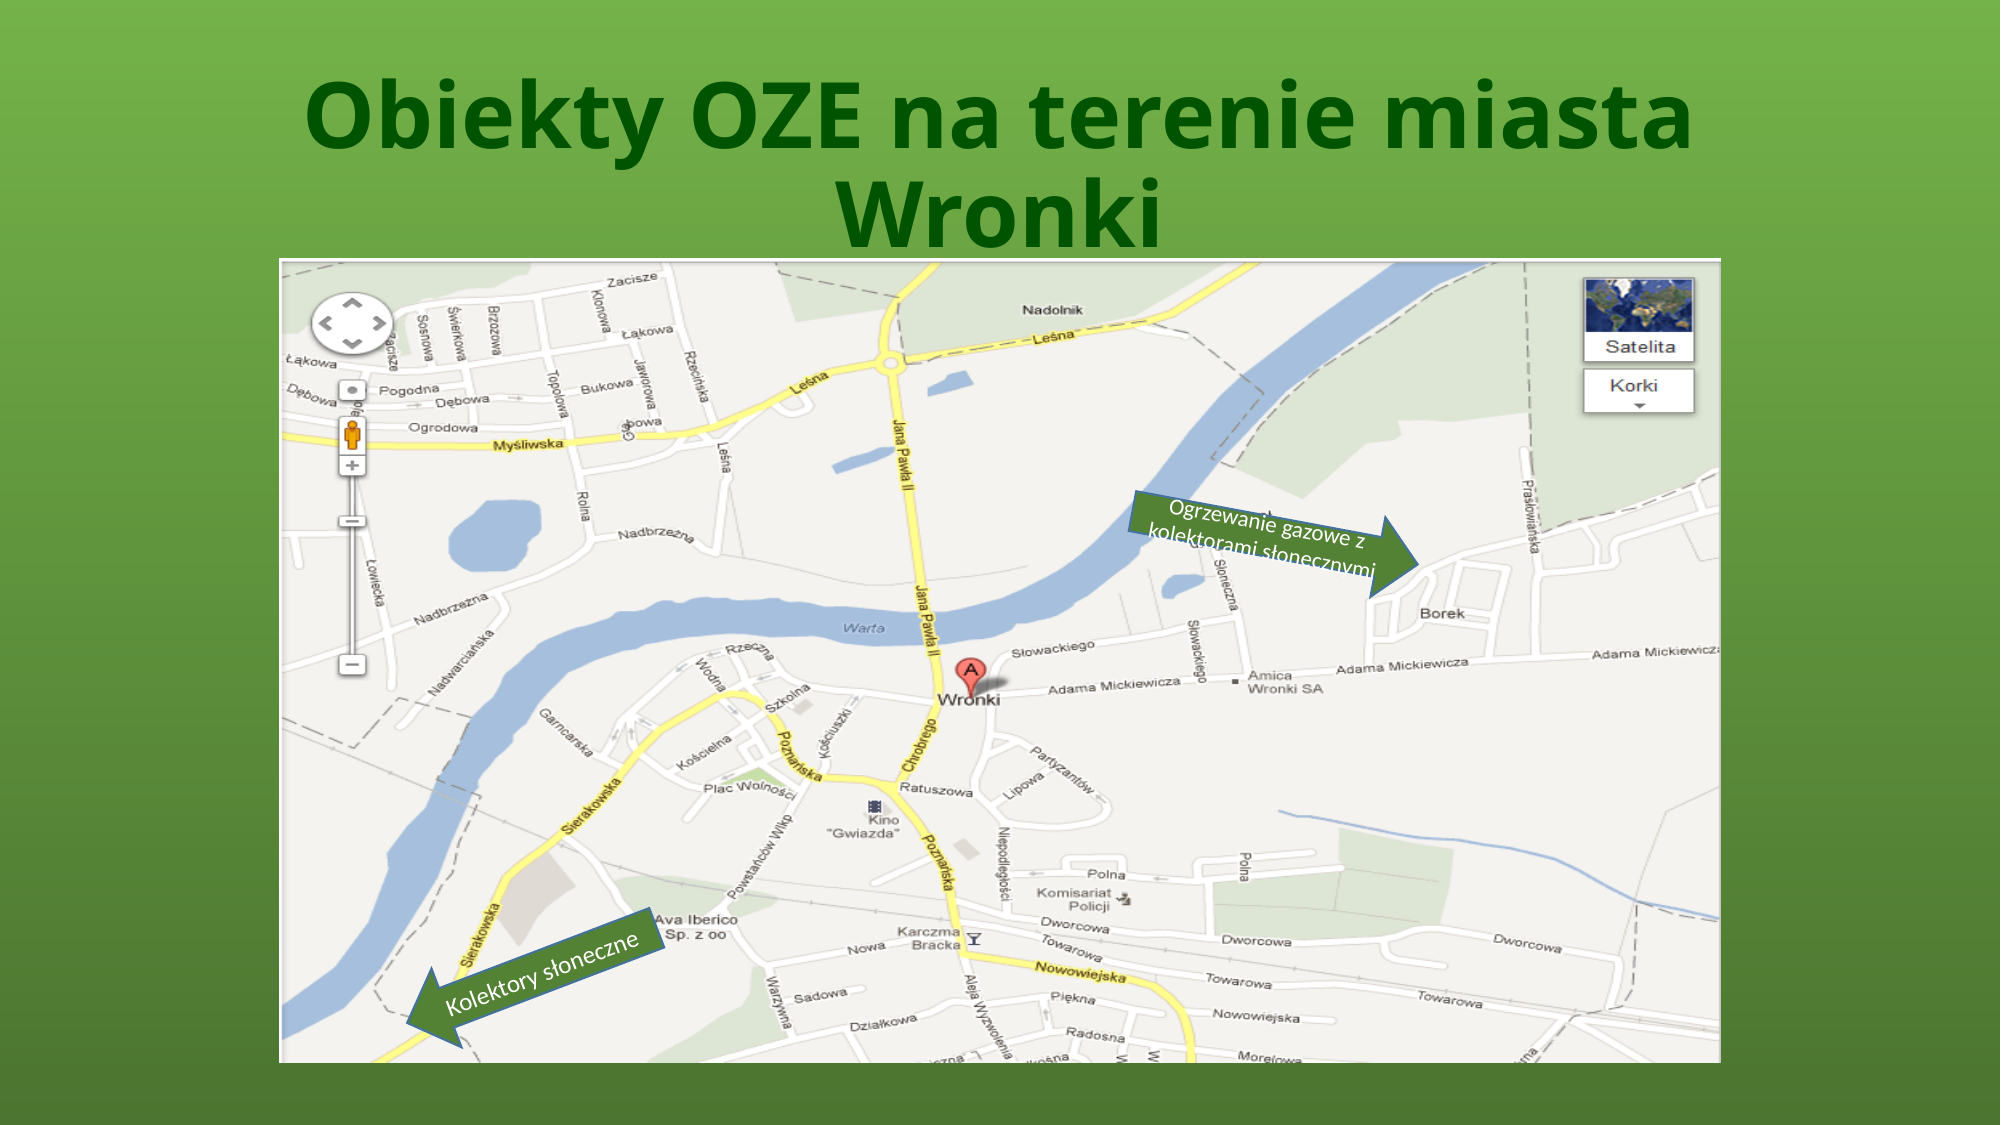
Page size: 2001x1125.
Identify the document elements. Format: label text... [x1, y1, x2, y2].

title Obiekty OZE na terenie miasta Wronki [137, 59, 1863, 278]
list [279, 258, 1721, 1063]
